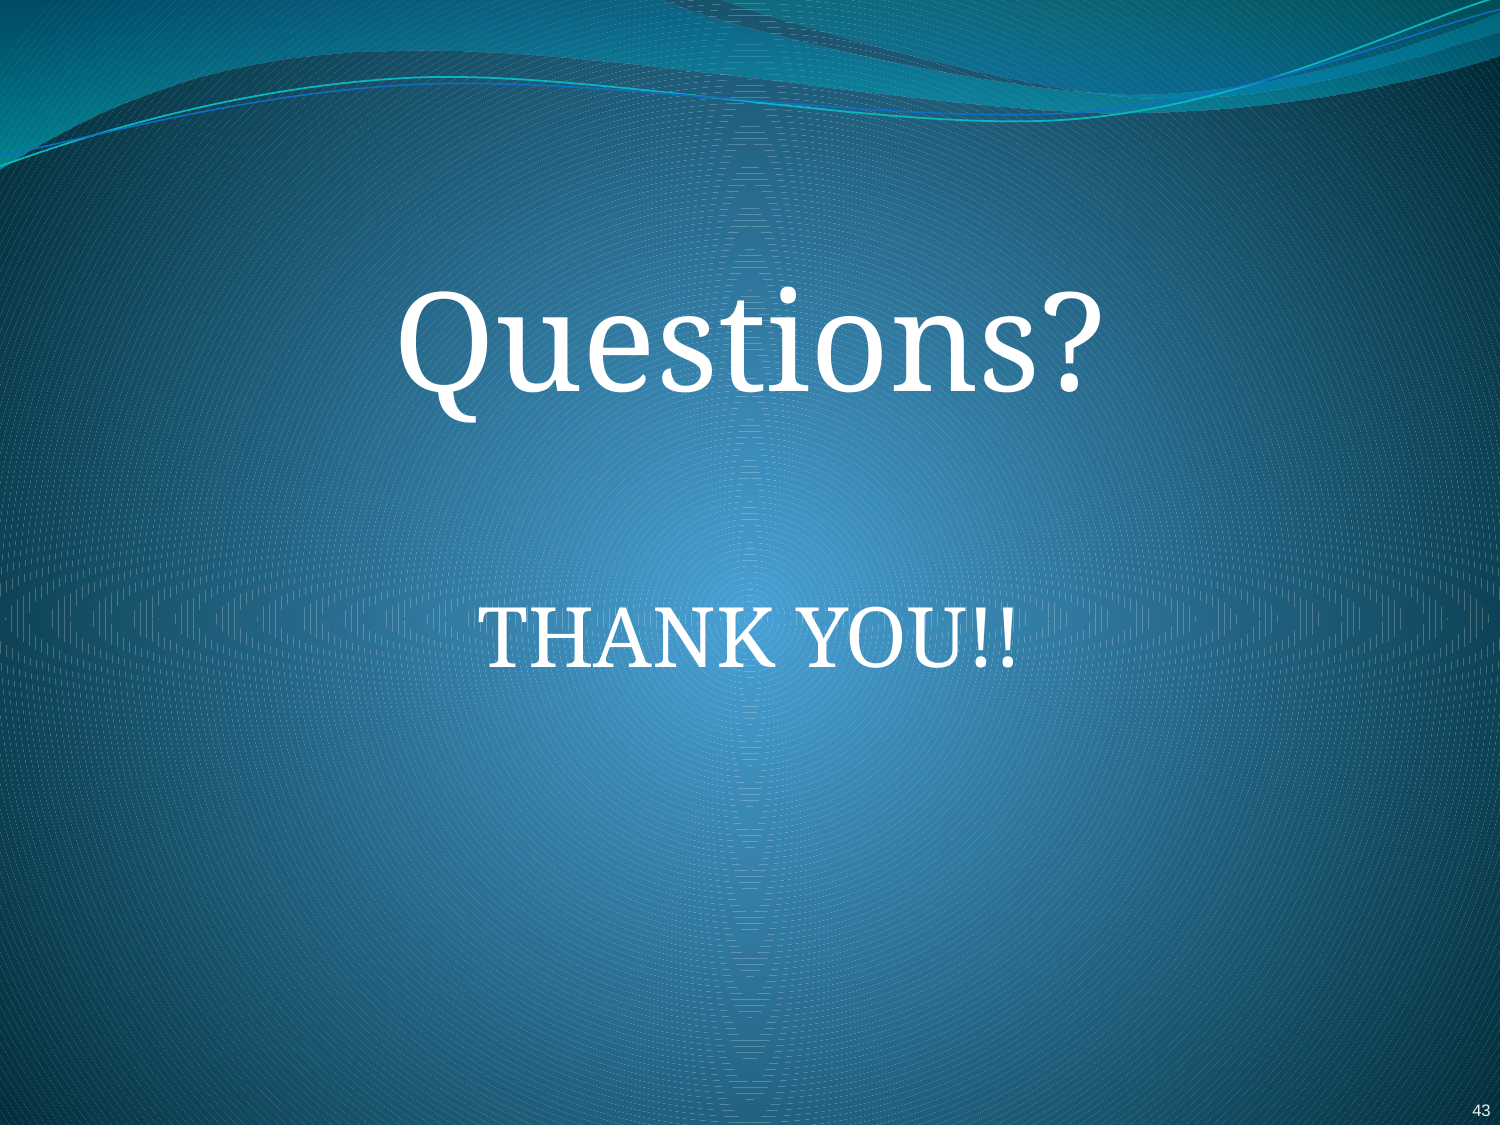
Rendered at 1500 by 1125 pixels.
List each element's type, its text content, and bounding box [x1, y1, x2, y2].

text_box Questions? THANK YOU!! [112, 375, 1388, 563]
slide_number 43 [1365, 1059, 1491, 1120]
